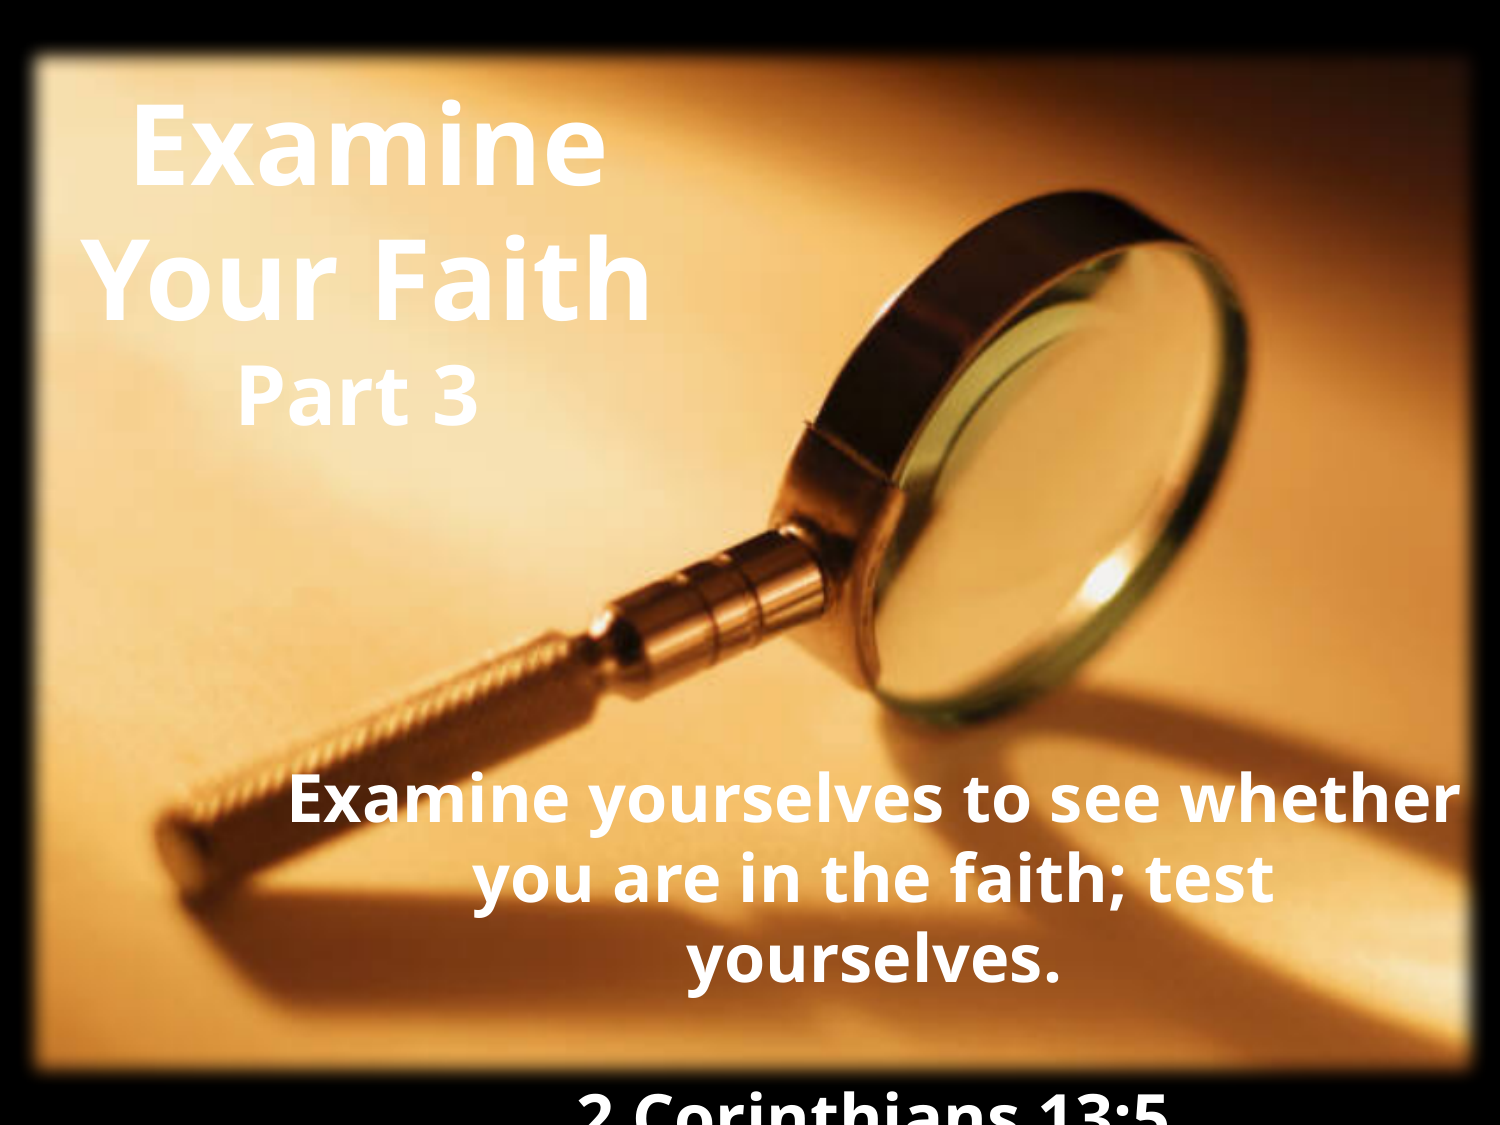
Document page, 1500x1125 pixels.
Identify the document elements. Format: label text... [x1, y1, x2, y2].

picture [18, 39, 1488, 1087]
text_box Examine yourselves to see whether you are in the faith; test yourselves. 2 Corinthians 13:5 [267, 1087, 1482, 1125]
